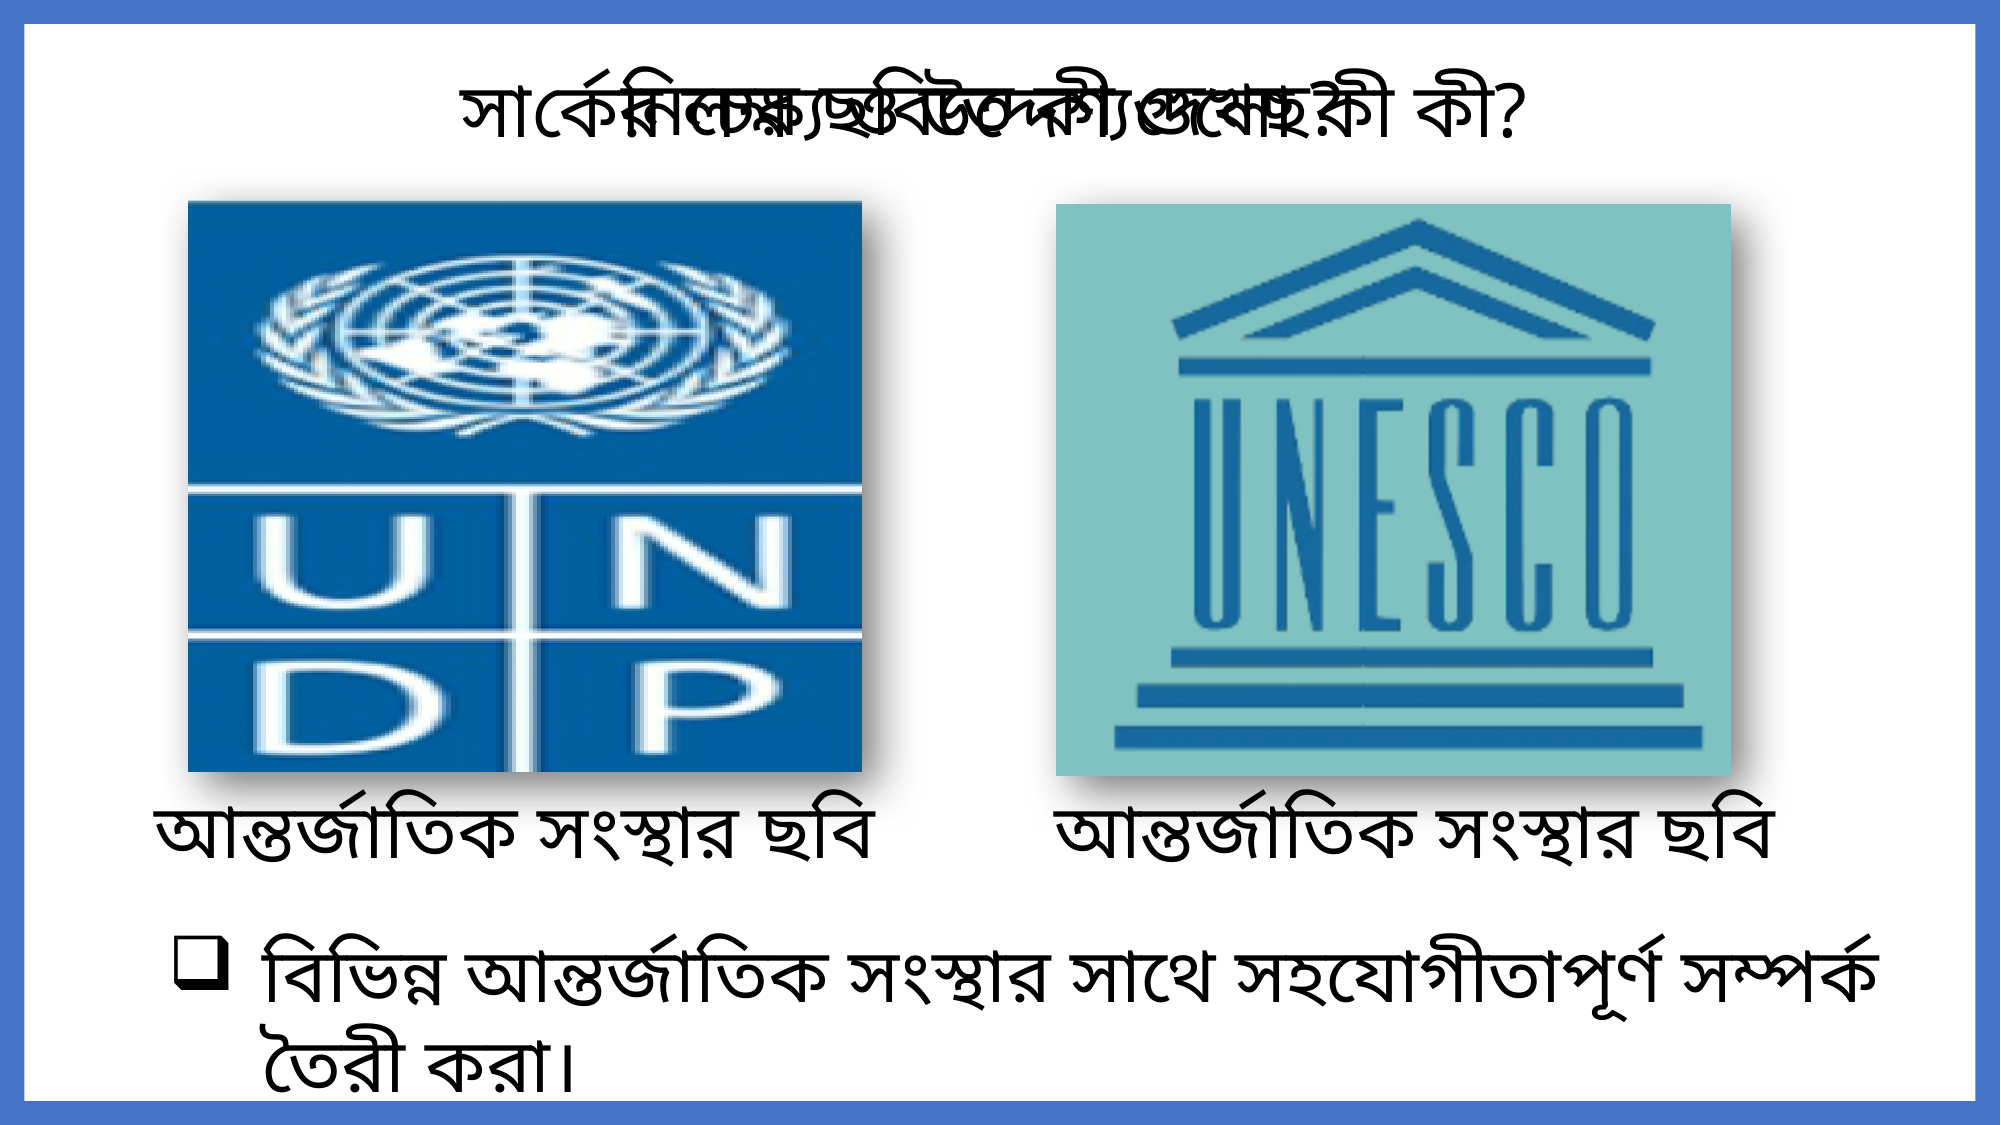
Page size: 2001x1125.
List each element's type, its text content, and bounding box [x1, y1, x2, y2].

text_box আন্তর্জাতিক সংস্থার ছবি [134, 776, 915, 881]
picture [1056, 204, 1731, 776]
picture [187, 200, 862, 773]
text_box সার্কের লক্ষ্য ও উদ্দেশ্যগুলো কী কী? [446, 54, 1562, 160]
text_box আন্তর্জাতিক সংস্থার ছবি [1034, 776, 1815, 881]
text_box বিভিন্ন আন্তর্জাতিক সংস্থার সাথে সহযোগীতাপূর্ণ সম্পর্ক তৈরী করা। [153, 920, 2000, 1116]
